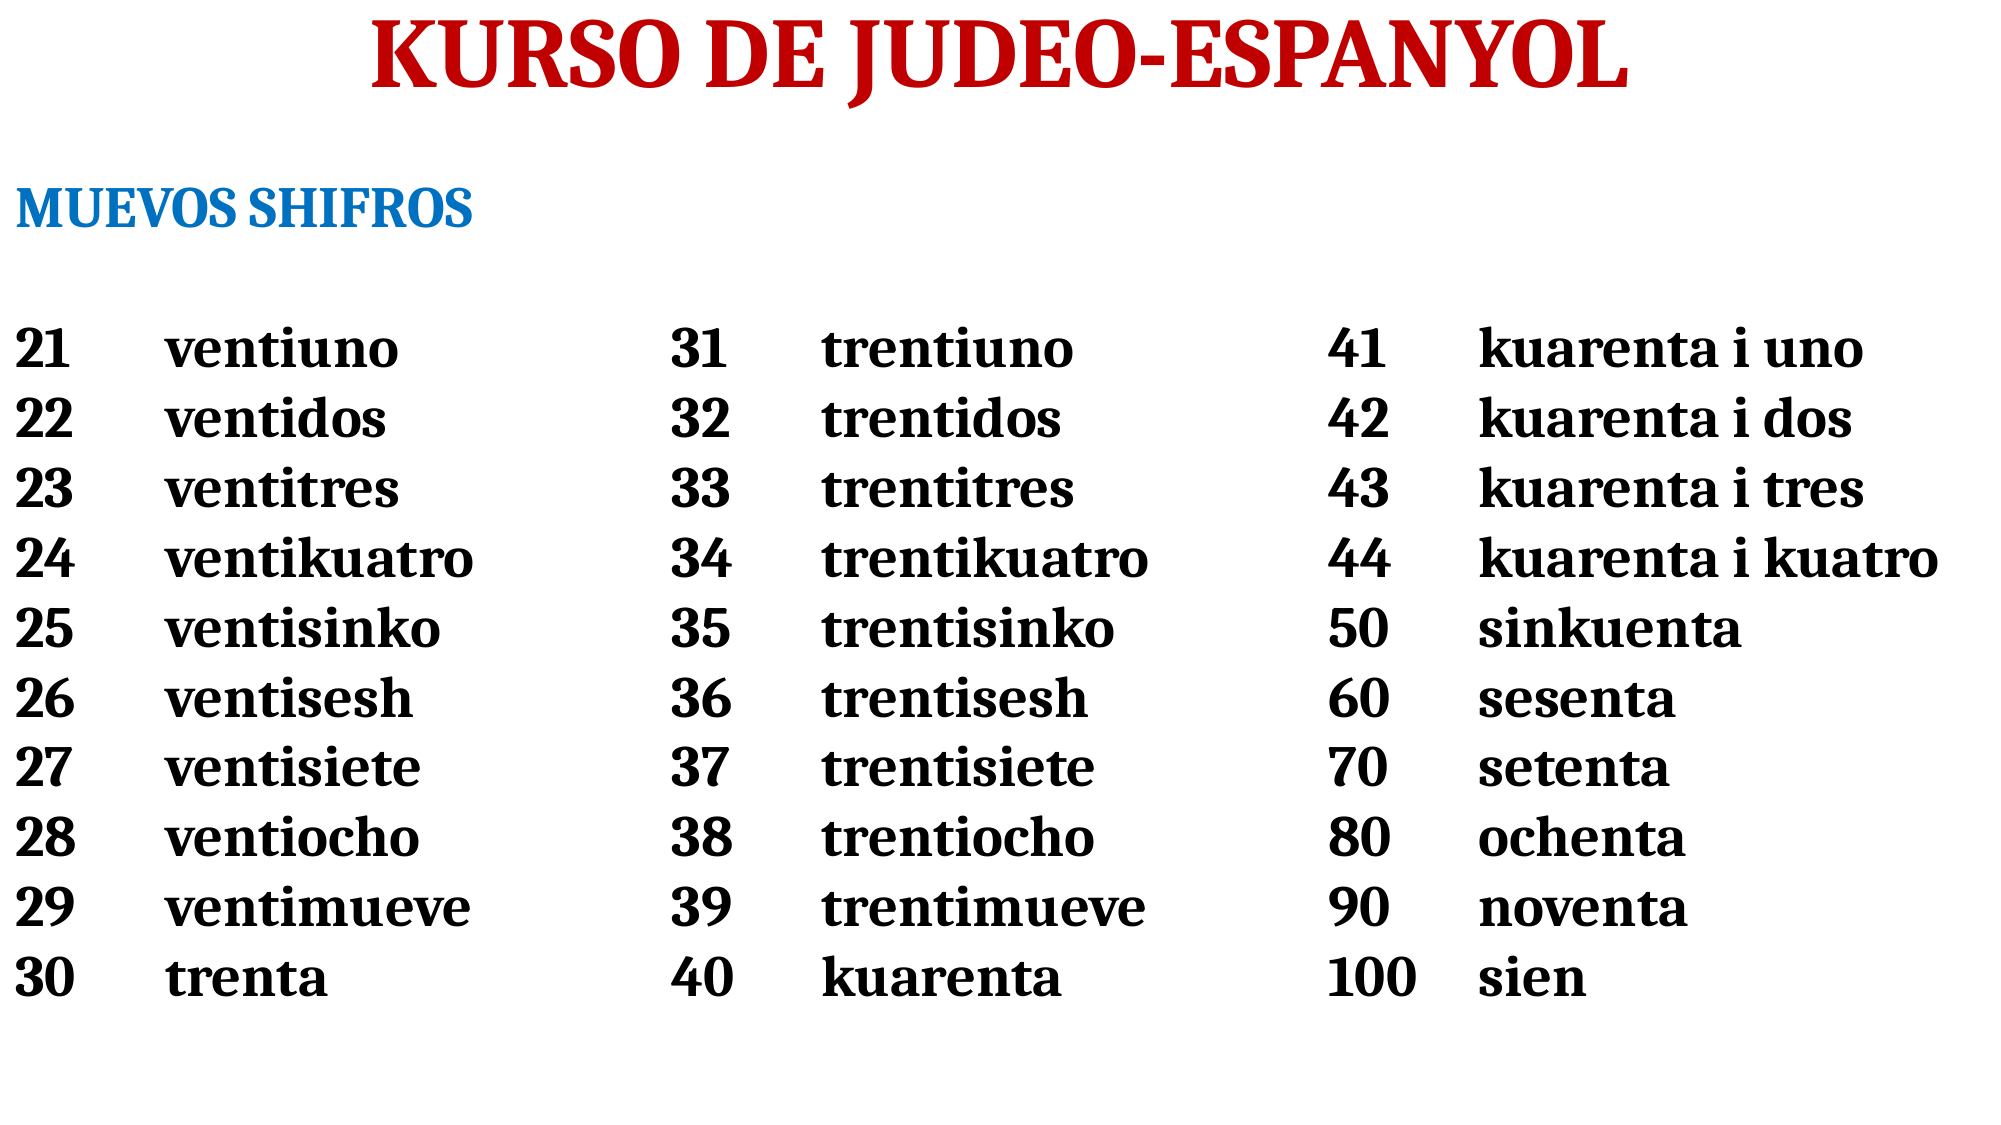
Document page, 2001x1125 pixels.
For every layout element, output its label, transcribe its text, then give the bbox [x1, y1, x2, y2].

title KURSO DE JUDEO-ESPANYOL [0, 0, 2000, 162]
list MUEVOS SHIFROS 21 ventiuno 22 ventidos 23 ventitres 24 ventikuatro 25 ventisinko 26 ventisesh 27 ventisiete 28 ventiocho 29 ventimueve 30 trenta 31 trentiuno 32 trentidos 33 trentitres 34 trentikuatro 35 trentisinko 36 trentisesh 37 trentisiete 38 trentiocho 39 trentimueve 40 kuarenta 41 kuarenta i uno 42 kuarenta i dos 43 kuarenta i tres 44 kuarenta i kuatro 50 sinkuenta 60 sesenta 70 setenta 80 ochenta 90 noventa 100 sien [0, 162, 2000, 1125]
